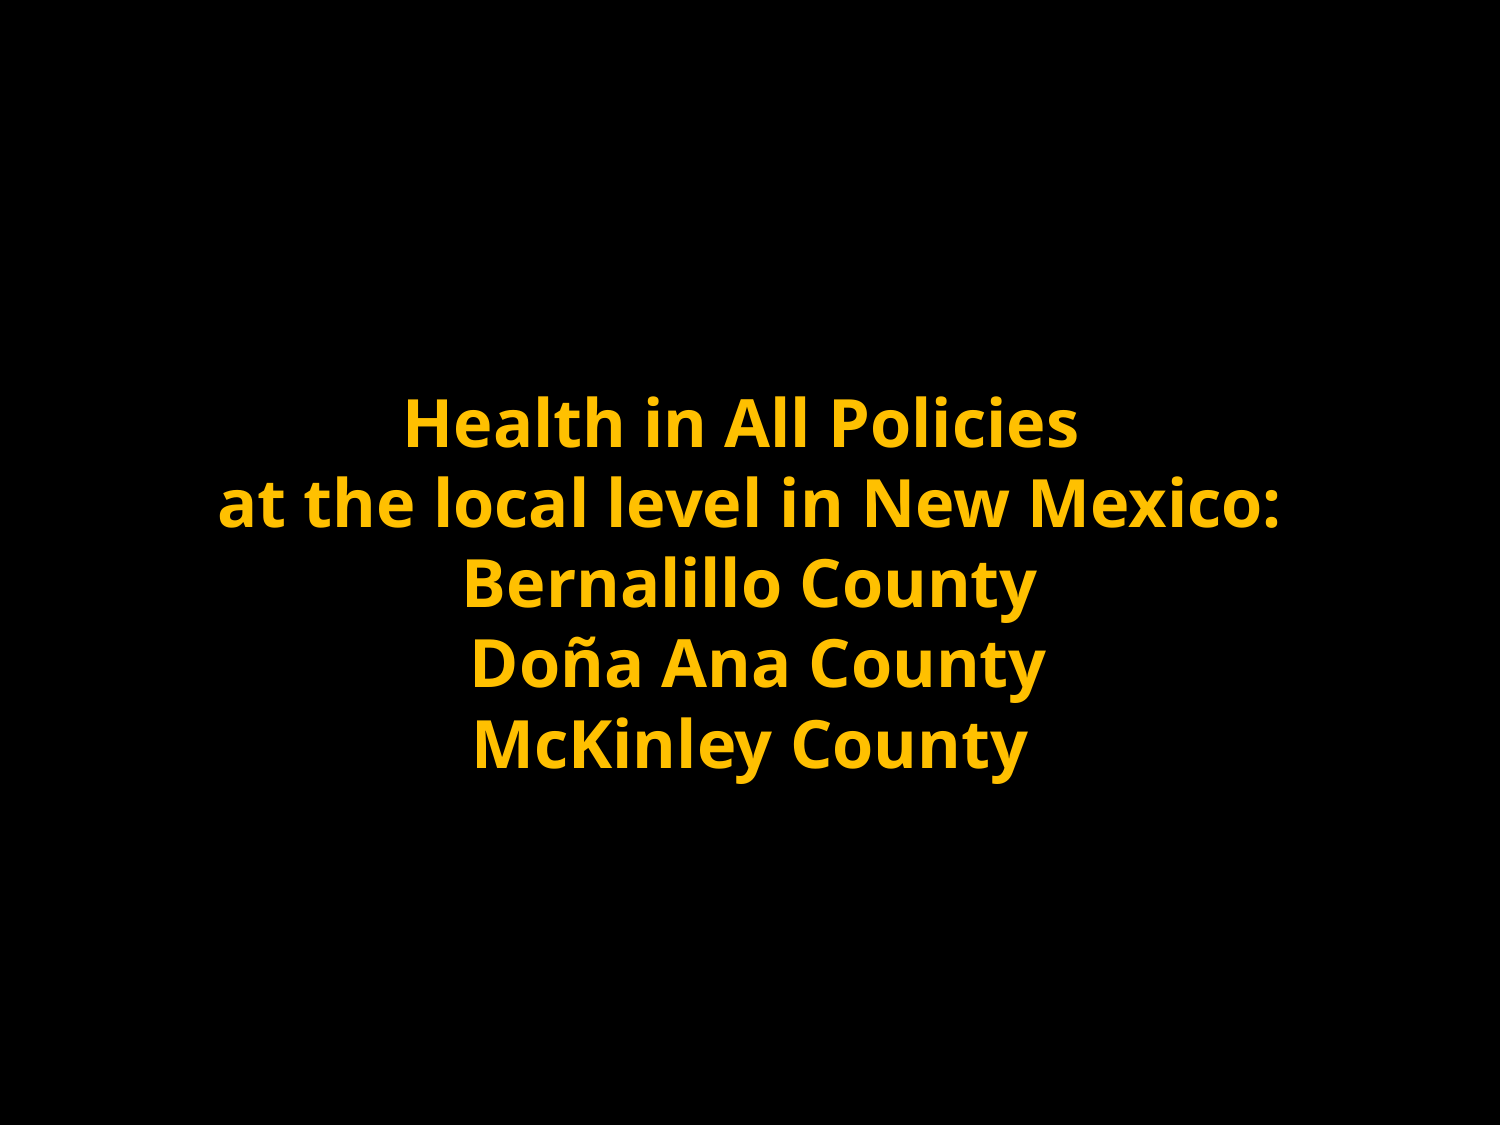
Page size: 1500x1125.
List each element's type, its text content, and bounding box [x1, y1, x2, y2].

title Health in All Policies at the local level in New Mexico: Bernalillo County Doña Ana County McKinley County [112, 212, 1388, 950]
